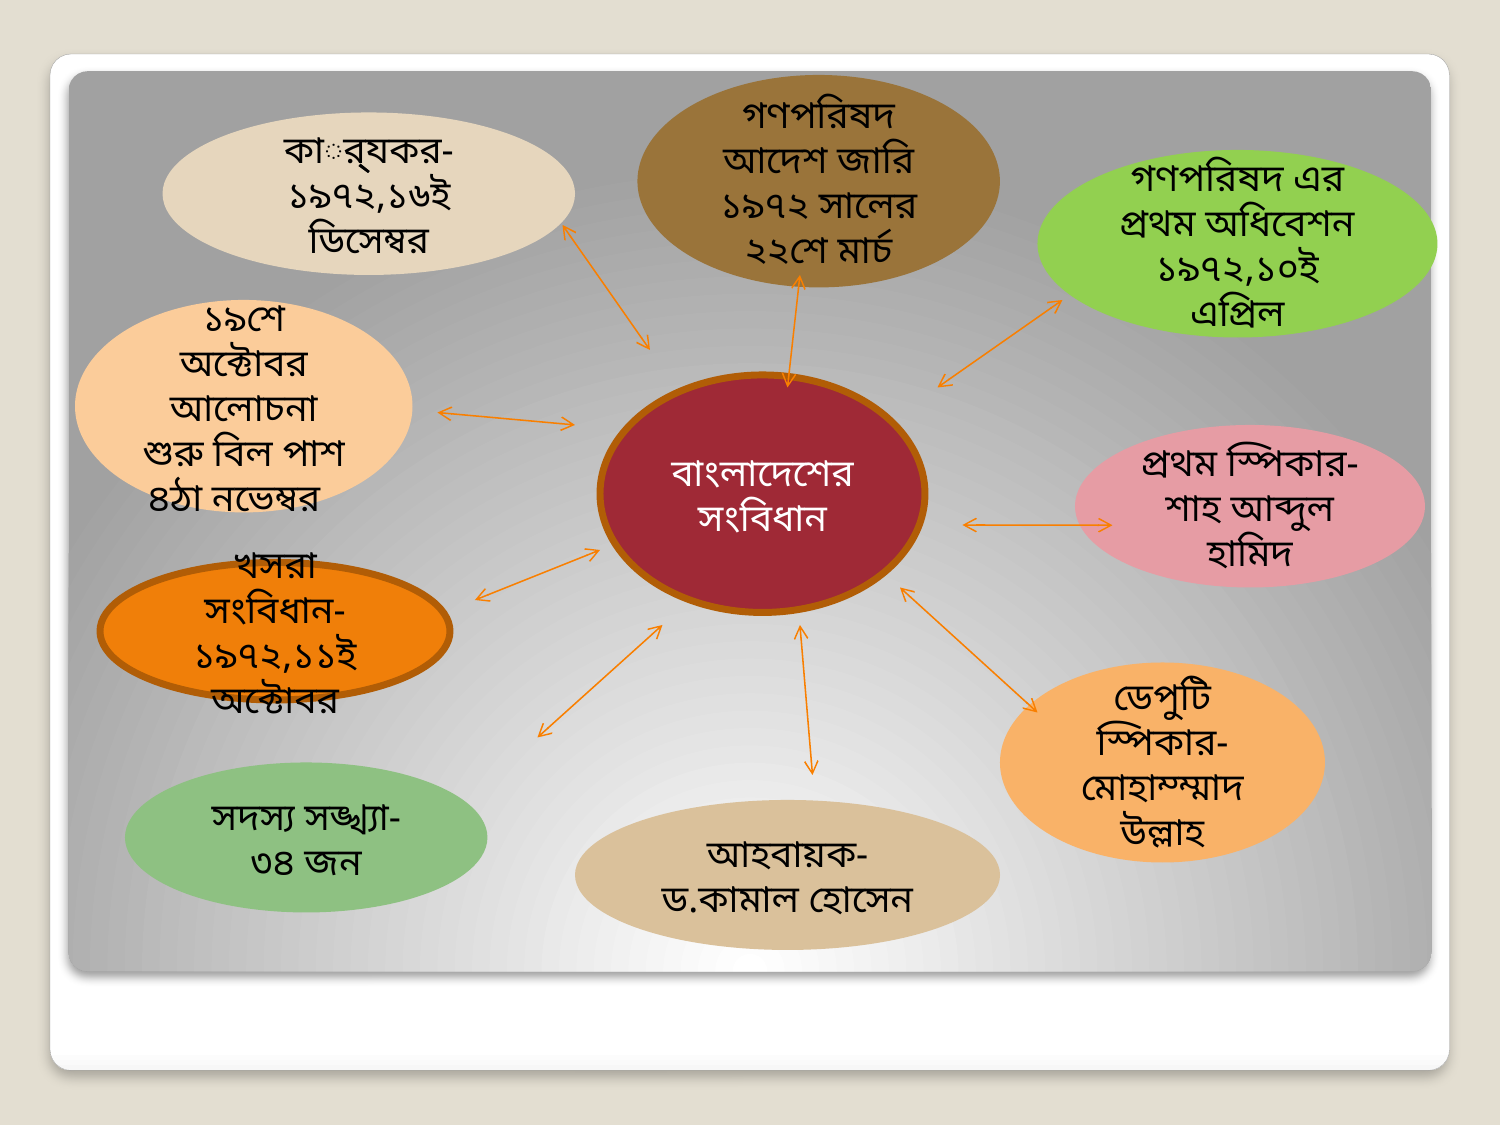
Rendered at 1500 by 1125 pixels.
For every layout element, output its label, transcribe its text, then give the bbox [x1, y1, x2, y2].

text_box প্রথম স্পিকার-শাহ আব্দুল হামিদ [1071, 421, 1429, 591]
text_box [730, 693, 882, 707]
text_box সদস্য সঙ্খ্যা-৩৪ জন [121, 758, 491, 916]
text_box ডেপুটি স্পিকার-মোহাম্ম্মাদ উল্লাহ [996, 658, 1329, 866]
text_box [437, 412, 576, 426]
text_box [737, 324, 851, 338]
text_box কার্‍্যকর-১৯৭২,১৬ই ডিসেম্বর [159, 108, 579, 279]
text_box ১৯শে অক্টোবর আলোচনা শুরু বিল পাশ ৪ঠা নভেম্বর [71, 296, 416, 516]
text_box গণপরিষদ আদেশ জারি ১৯৭২ সালের ২২শে মার্চ [633, 71, 1004, 291]
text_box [937, 299, 1063, 388]
text_box গণপরিষদ এর প্রথম অধিবেশন ১৯৭২,১০ই এপ্রিল [1033, 146, 1441, 341]
text_box খসরা সংবিধান-১৯৭২,১১ই অক্টোবর [96, 558, 454, 704]
text_box বাংলাদেশের সংবিধান [596, 371, 929, 616]
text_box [899, 587, 1038, 713]
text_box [474, 549, 601, 601]
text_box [543, 243, 670, 332]
text_box আহবায়ক-ড.কামাল হোসেন [571, 796, 1004, 954]
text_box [537, 624, 663, 738]
